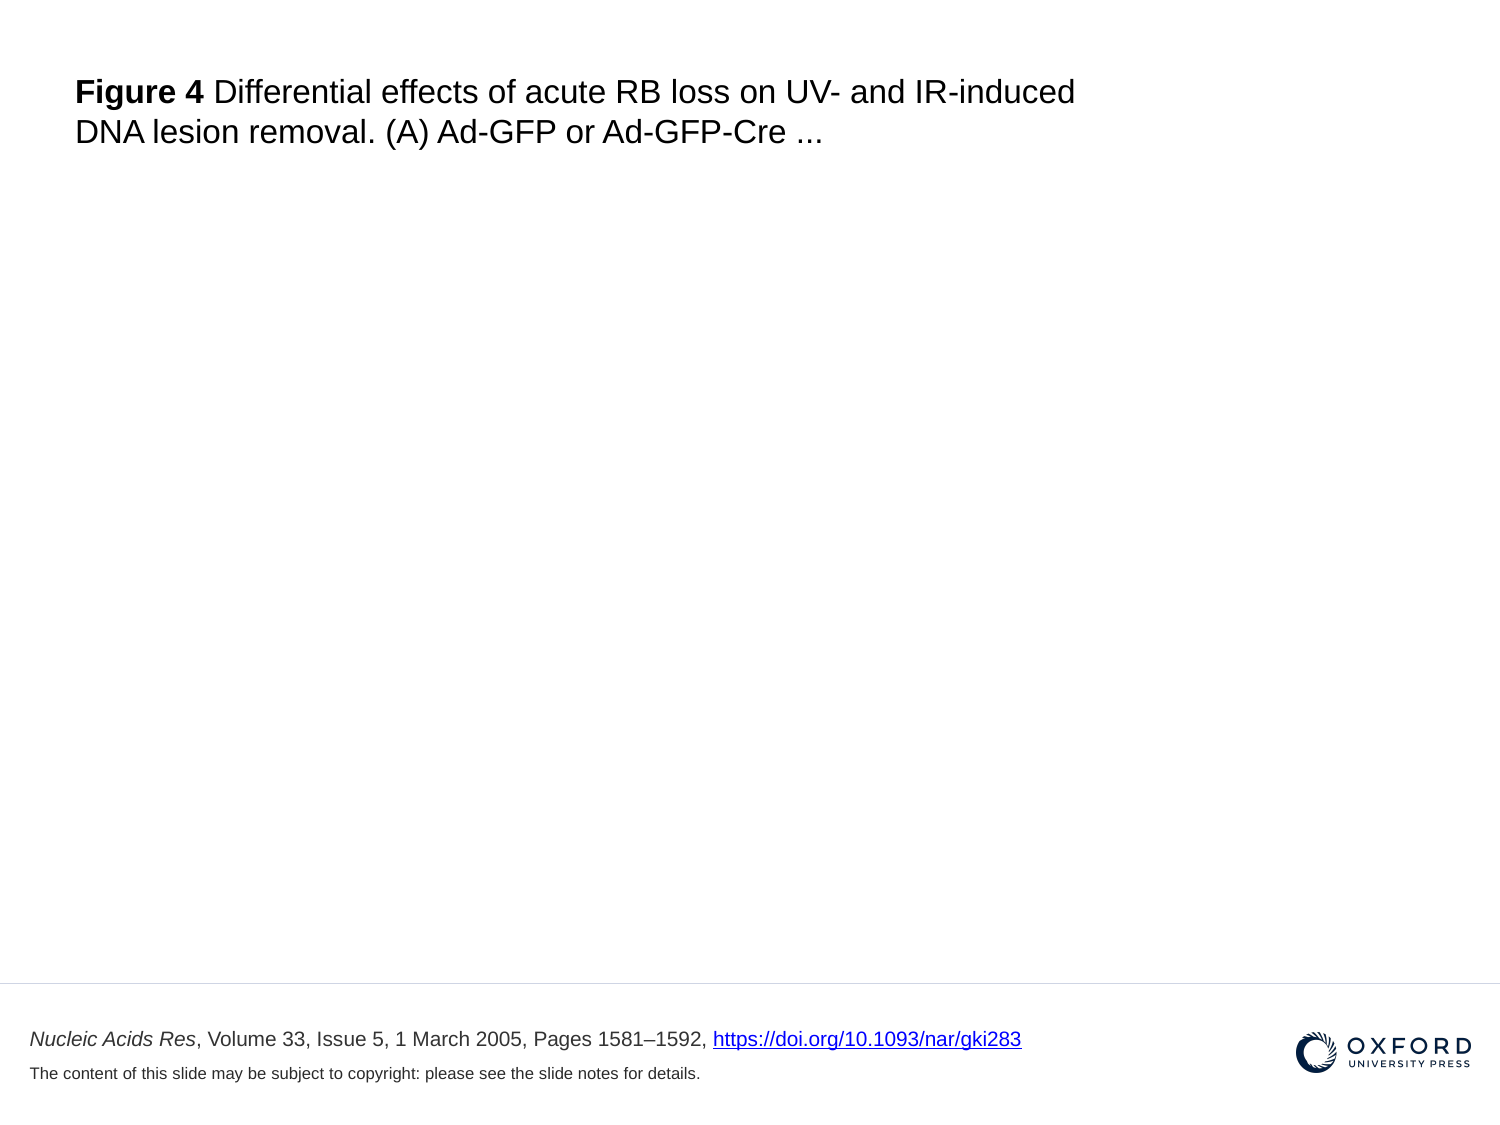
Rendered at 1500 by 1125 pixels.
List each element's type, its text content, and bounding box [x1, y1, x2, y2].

picture [1296, 1032, 1471, 1073]
footer Nucleic Acids Res, Volume 33, Issue 5, 1 March 2005, Pages 1581–1592, https://doi.org/10.1093/nar/gki283 The content of this slide may be subject to copyright: please see the slide notes for details. [0, 983, 1260, 1125]
title Figure 4 Differential effects of acute RB loss on UV- and IR-induced DNA lesion removal. (A) Ad-GFP or Ad-GFP-Cre ... [75, 69, 1078, 171]
